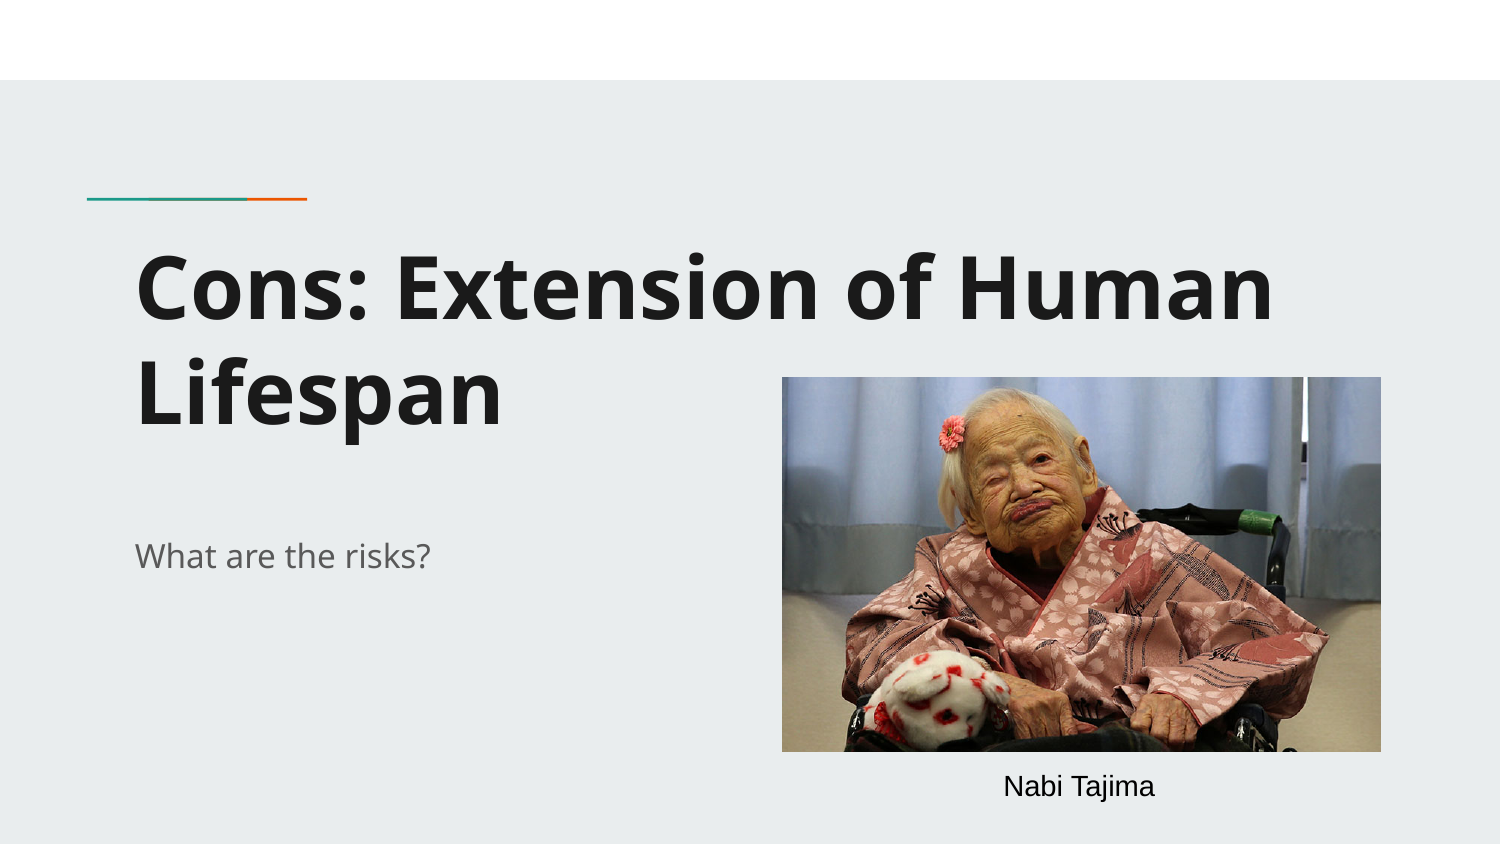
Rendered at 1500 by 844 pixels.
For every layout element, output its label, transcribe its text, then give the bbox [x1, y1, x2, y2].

subtitle What are the risks? [119, 520, 777, 610]
title Cons: Extension of Human Lifespan [119, 216, 1381, 490]
picture [782, 377, 1382, 752]
text_box Nabi Tajima [988, 760, 1381, 844]
